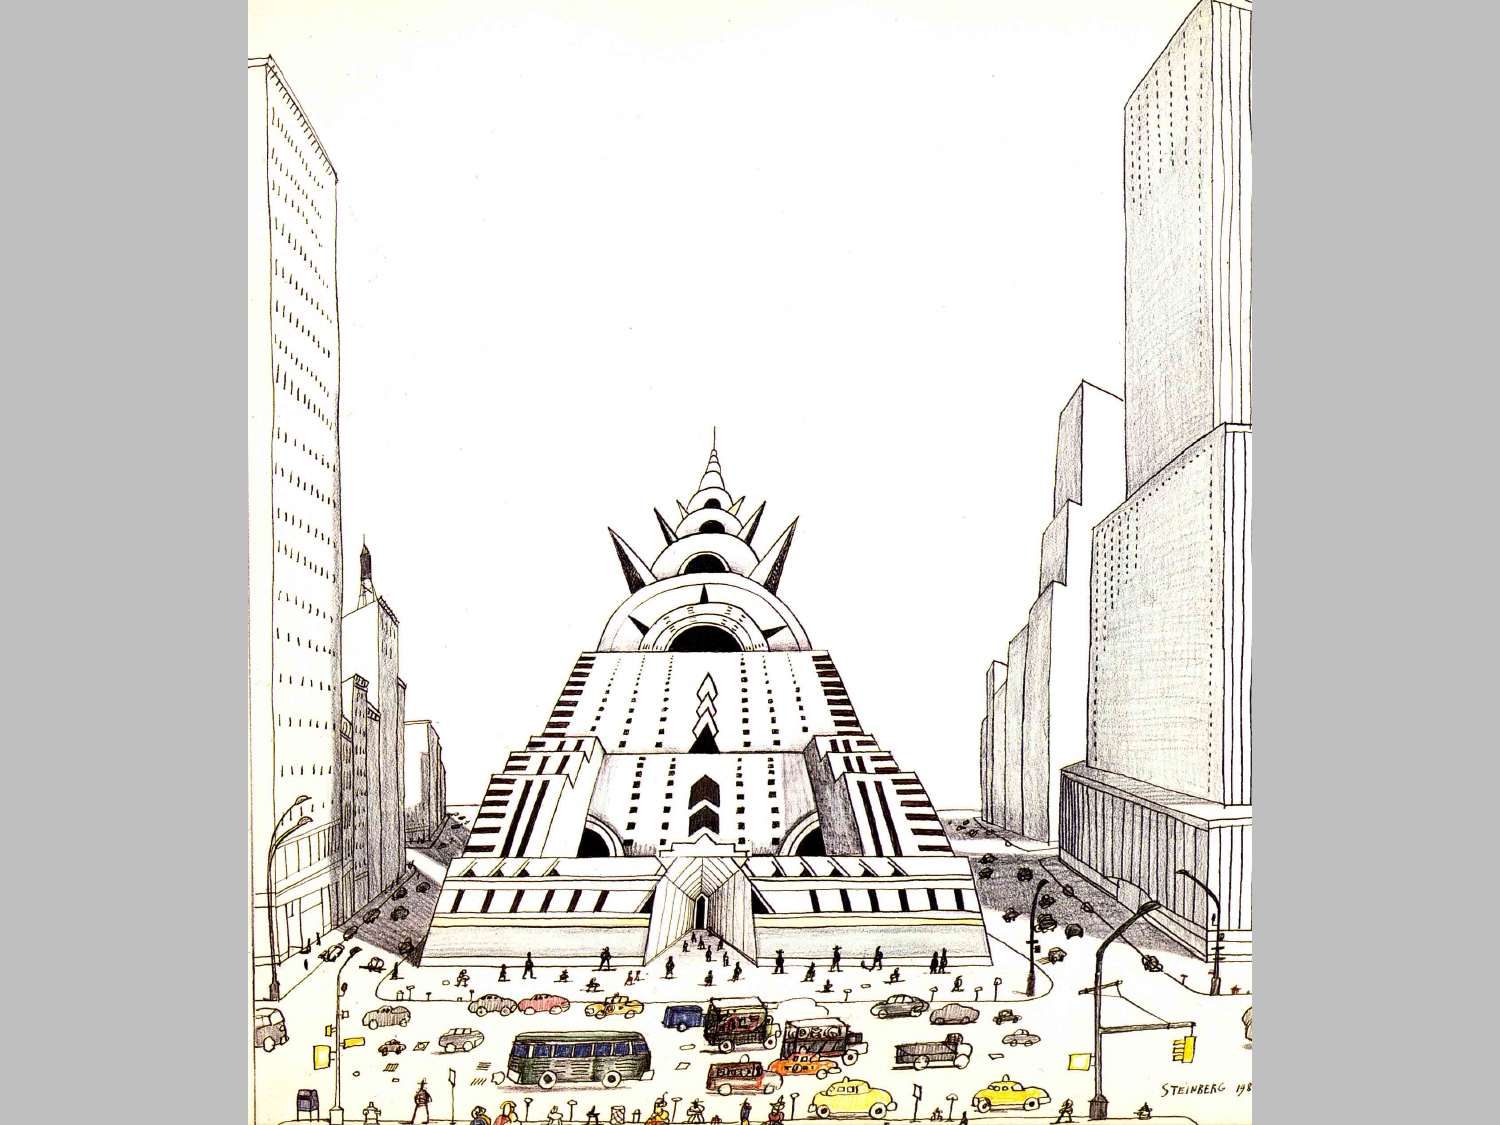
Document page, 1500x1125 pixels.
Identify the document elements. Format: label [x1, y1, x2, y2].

picture [247, 0, 1253, 1125]
